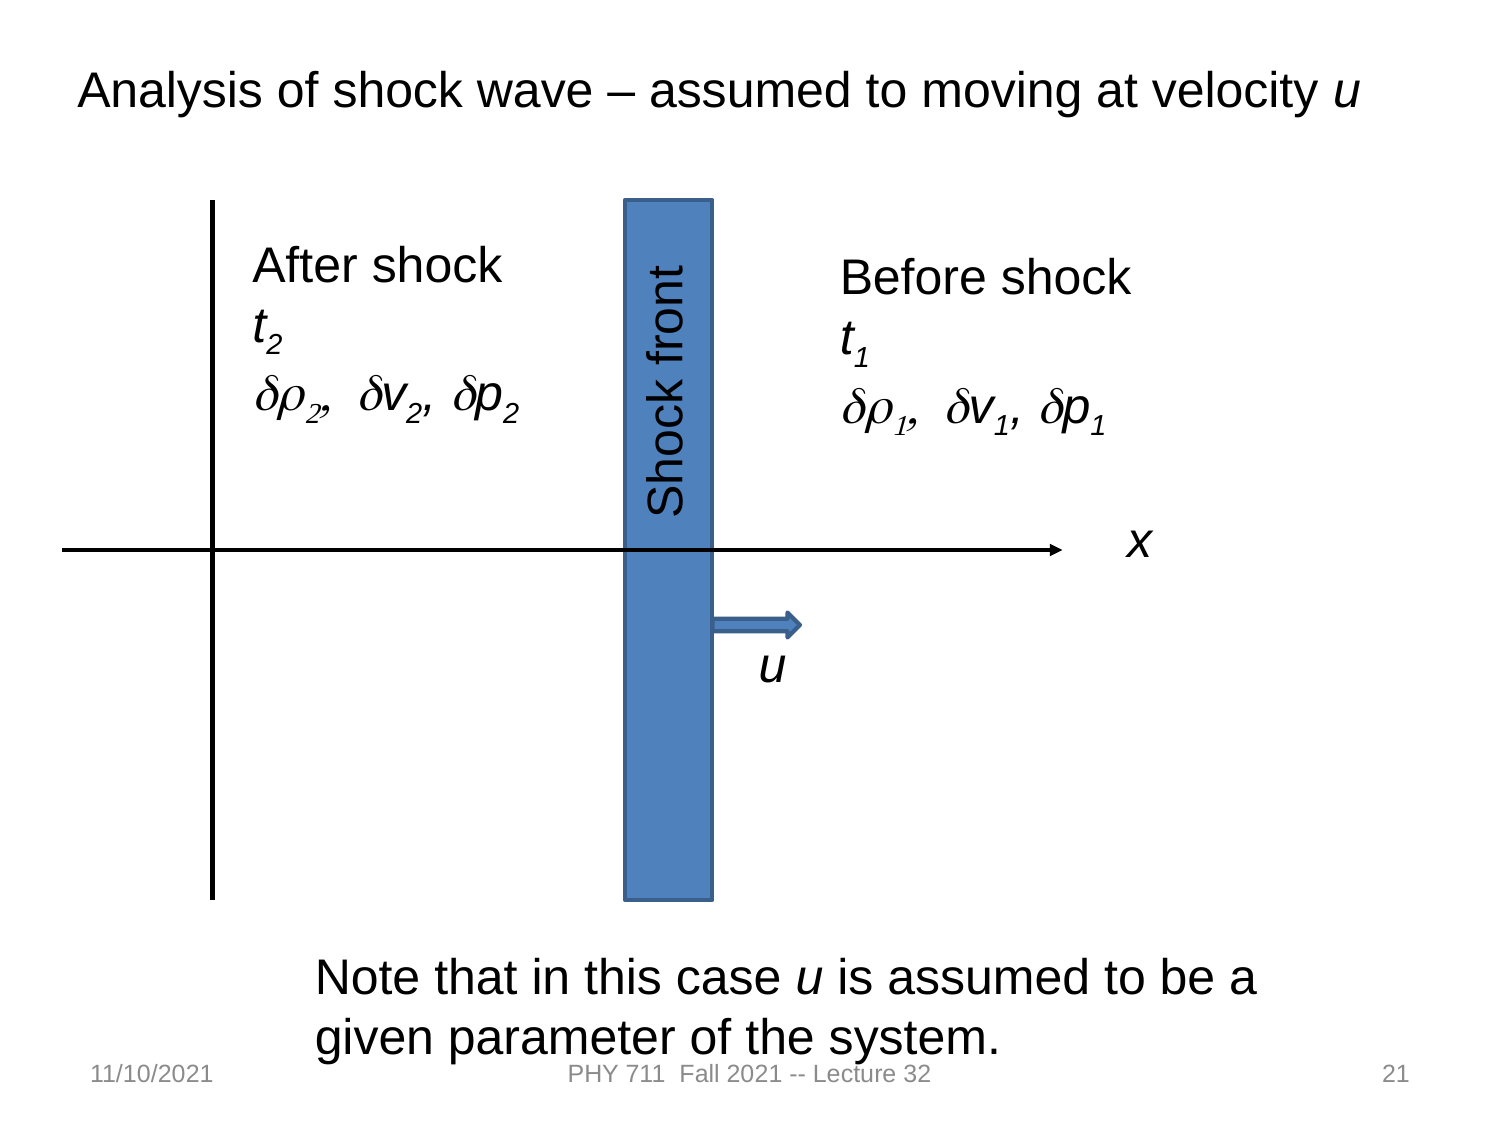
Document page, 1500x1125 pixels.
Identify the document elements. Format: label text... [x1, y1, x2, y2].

text_box Shock front [625, 262, 716, 533]
text_box [623, 198, 714, 548]
text_box x [1112, 499, 1250, 575]
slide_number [75, 1042, 425, 1103]
text_box Analysis of shock wave – assumed to moving at velocity u [62, 49, 1463, 125]
text_box u [743, 624, 857, 700]
text_box After shock t2 dr2, dv2, dp2 [237, 224, 563, 437]
text_box Before shock t1 dr1, dv1, dp1 [825, 237, 1150, 509]
text_box [710, 610, 802, 634]
slide_number 21 [1074, 1042, 1425, 1103]
footer PHY 711 Fall 2021 -- Lecture 32 [512, 1073, 988, 1103]
text_box [623, 559, 714, 902]
text_box Note that in this case u is assumed to be a given parameter of the system. [299, 937, 1363, 1073]
